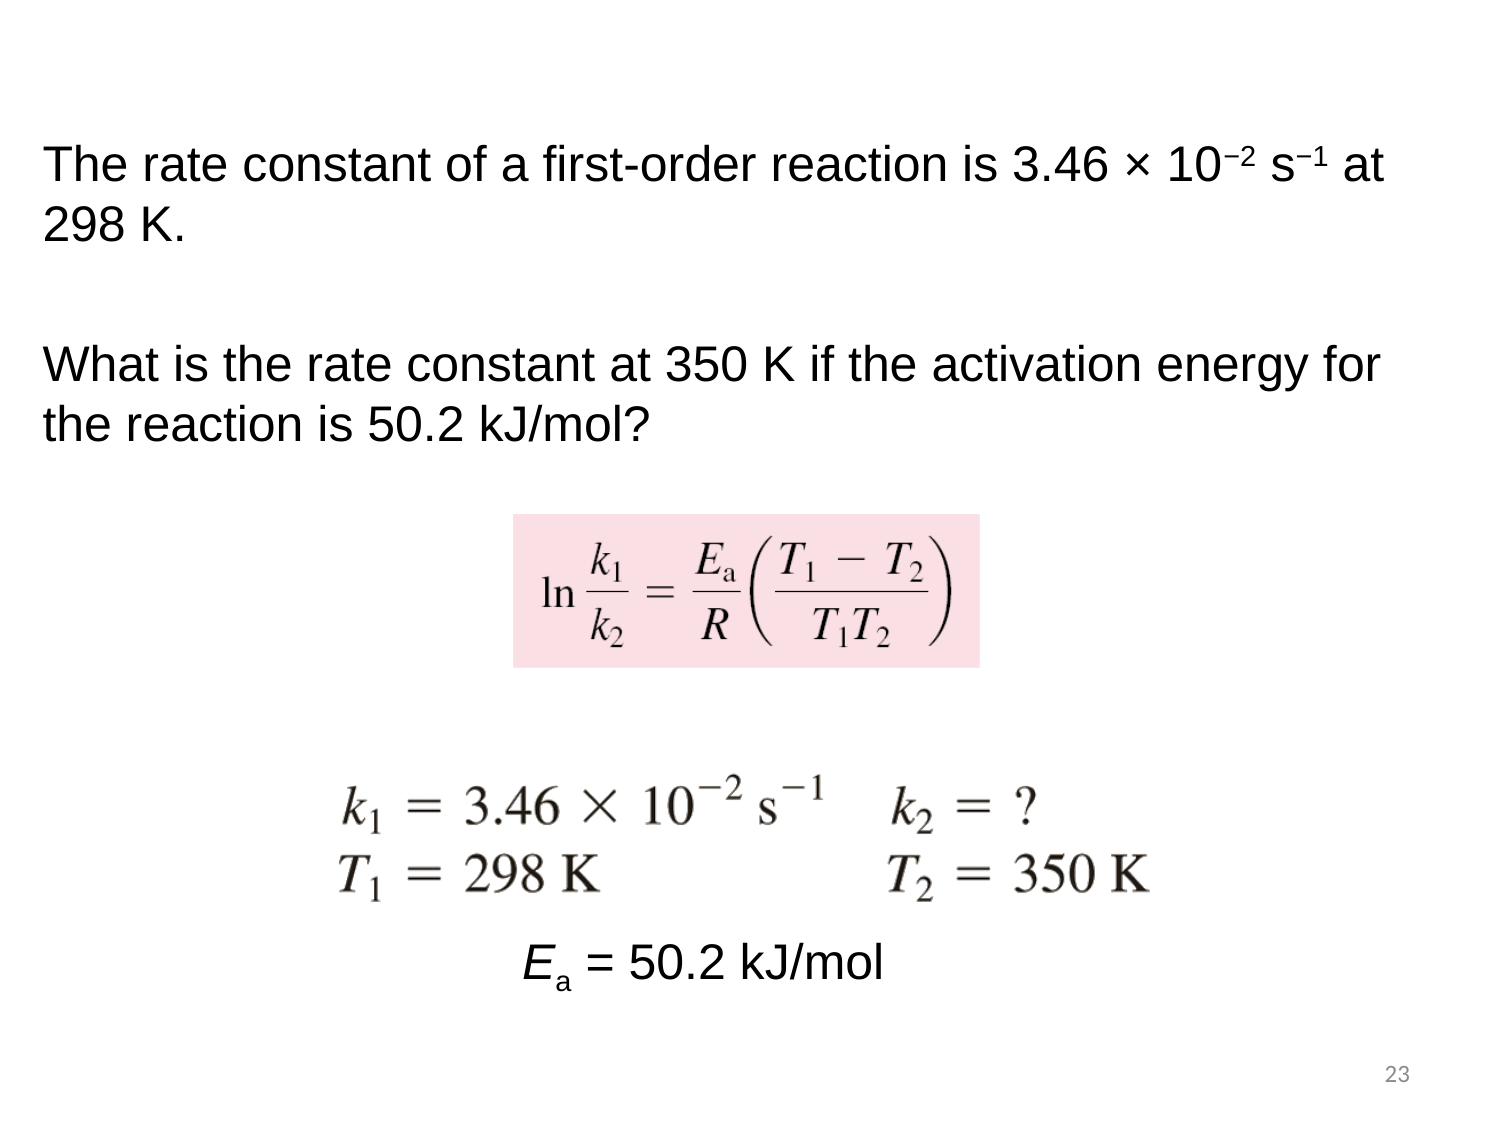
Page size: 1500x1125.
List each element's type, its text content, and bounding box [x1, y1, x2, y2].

picture [336, 767, 1153, 904]
picture [512, 513, 981, 670]
slide_number 23 [1074, 1042, 1425, 1103]
text_box Ea = 50.2 kJ/mol [507, 921, 900, 1005]
list The rate constant of a first-order reaction is 3.46 × 10−2 s−1 at 298 K. What is the rate constant at 350 K if the activation energy for the reaction is 50.2 kJ/mol? [27, 124, 1473, 530]
